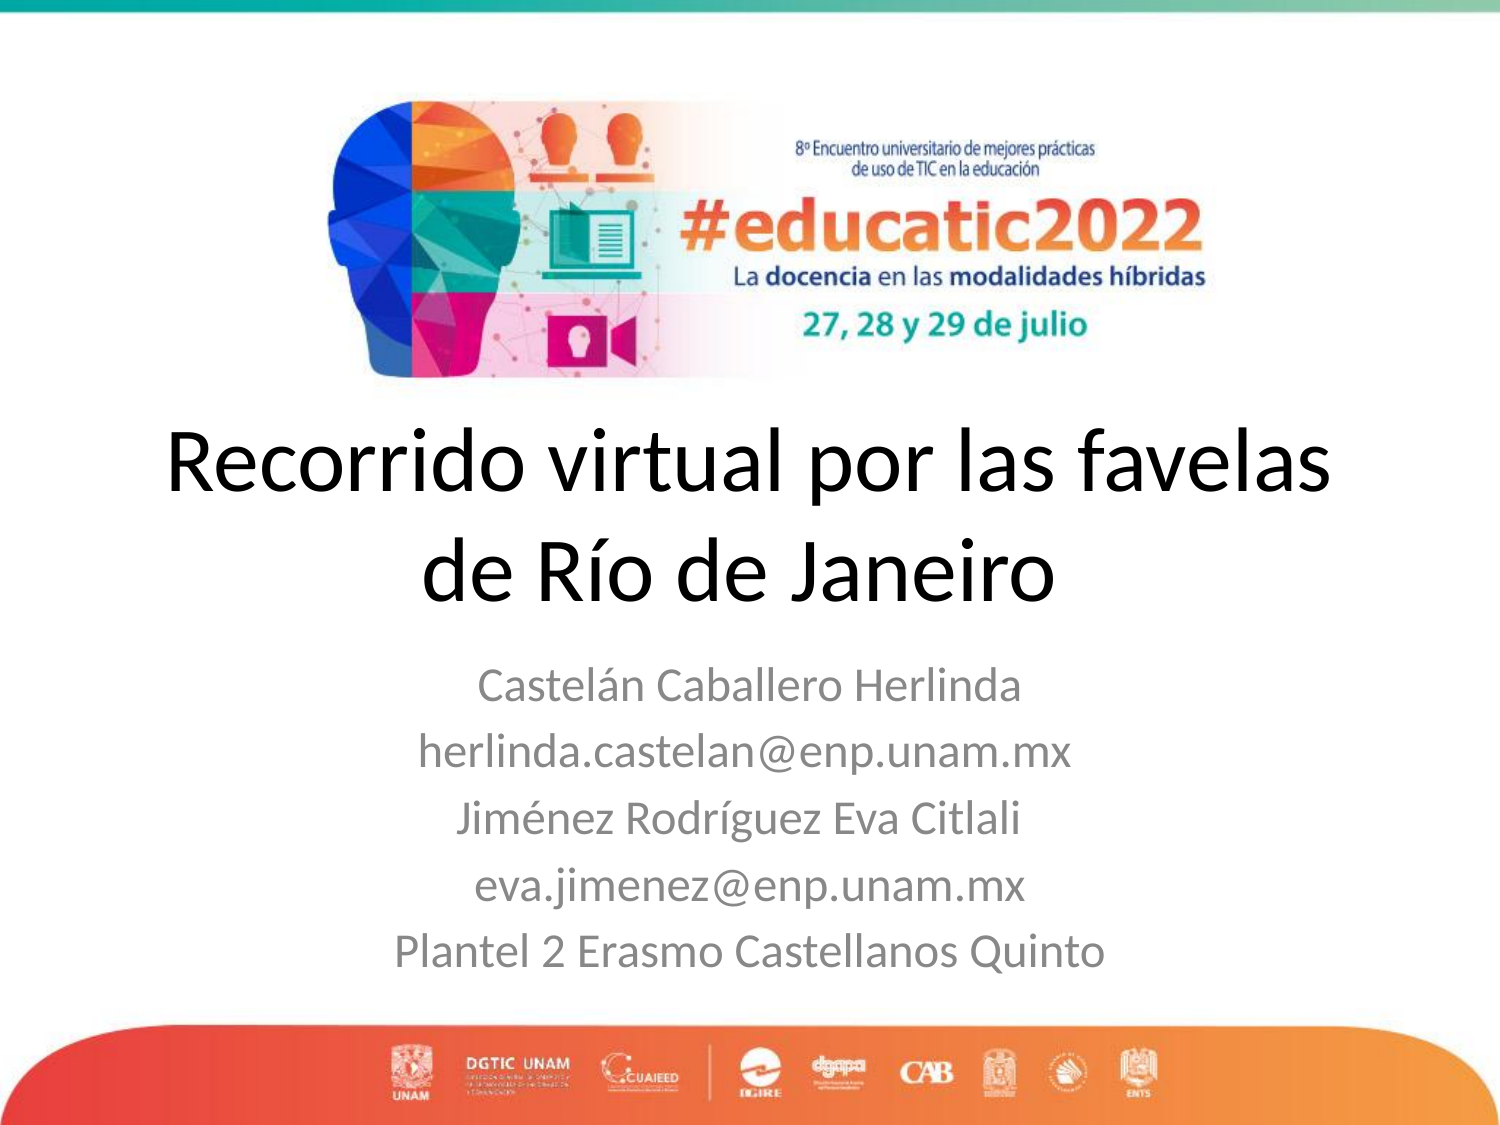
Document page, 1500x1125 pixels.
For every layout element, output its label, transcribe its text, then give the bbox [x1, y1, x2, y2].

title Recorrido virtual por las favelas de Río de Janeiro [112, 385, 1388, 634]
picture [0, 0, 1500, 1125]
subtitle Castelán Caballero Herlinda herlinda.castelan@enp.unam.mx Jiménez Rodríguez Eva Citlali eva.jimenez@enp.unam.mx Plantel 2 Erasmo Castellanos Quinto [225, 645, 1275, 988]
